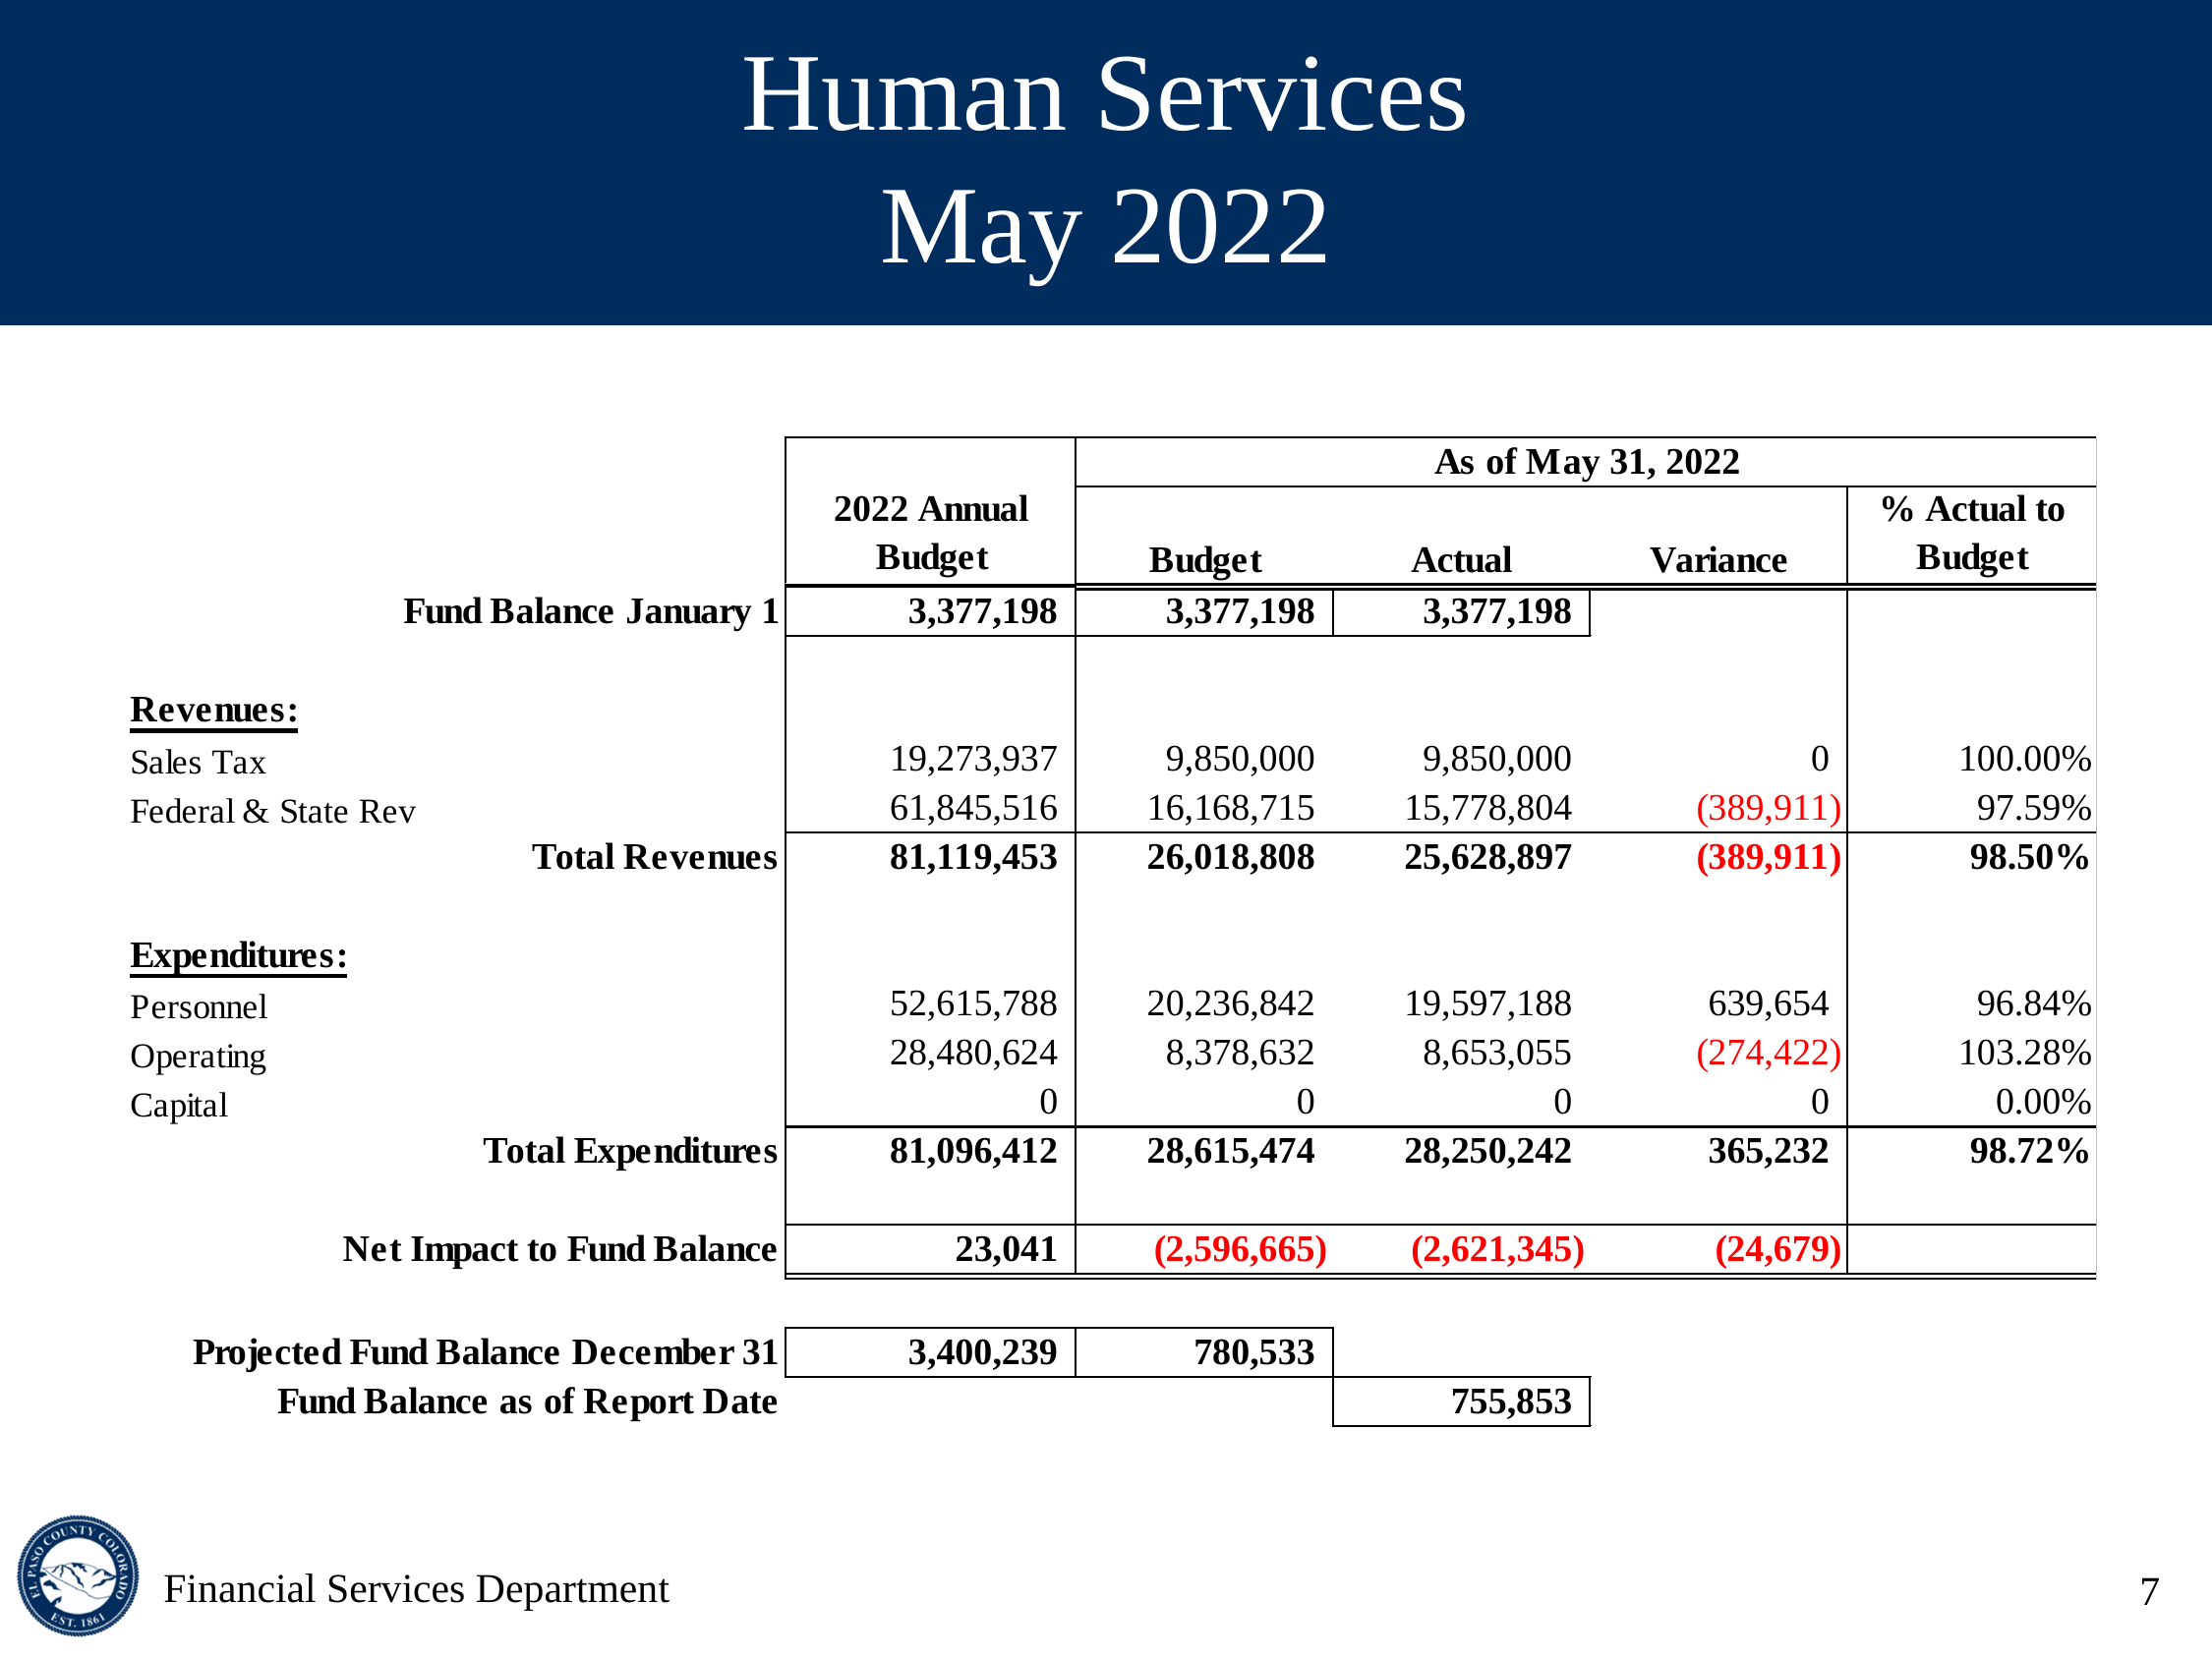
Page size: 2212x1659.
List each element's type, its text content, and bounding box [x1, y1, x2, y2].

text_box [122, 435, 2099, 1493]
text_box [0, 0, 2212, 326]
slide_number 7 [1917, 1554, 2176, 1625]
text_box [15, 1515, 687, 1638]
